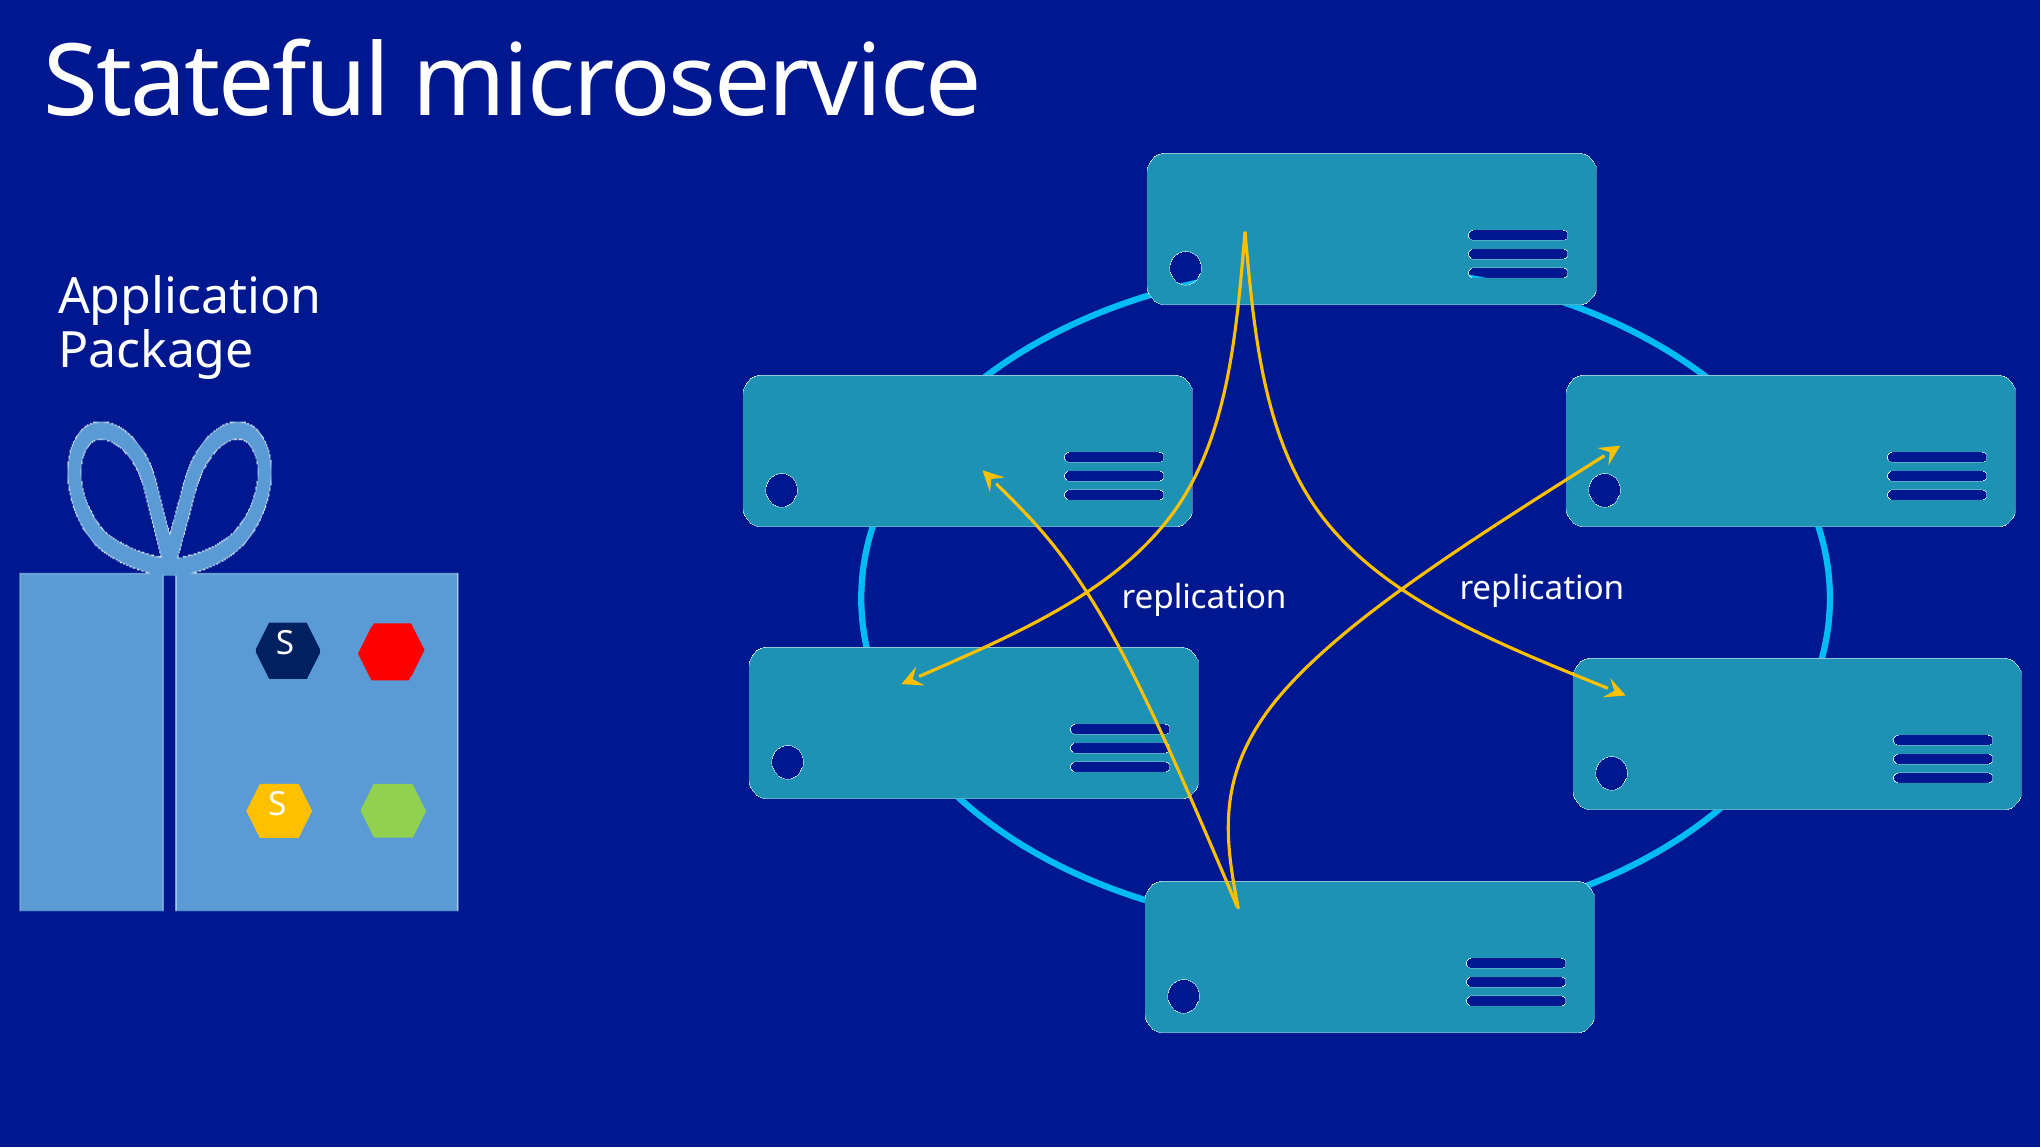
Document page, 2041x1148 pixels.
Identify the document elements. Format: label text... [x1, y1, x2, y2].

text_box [742, 0, 2023, 1148]
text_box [255, 607, 321, 694]
title Stateful microservice [20, 13, 742, 165]
picture [10, 411, 468, 924]
text_box Application Package [28, 246, 368, 403]
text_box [247, 768, 313, 854]
